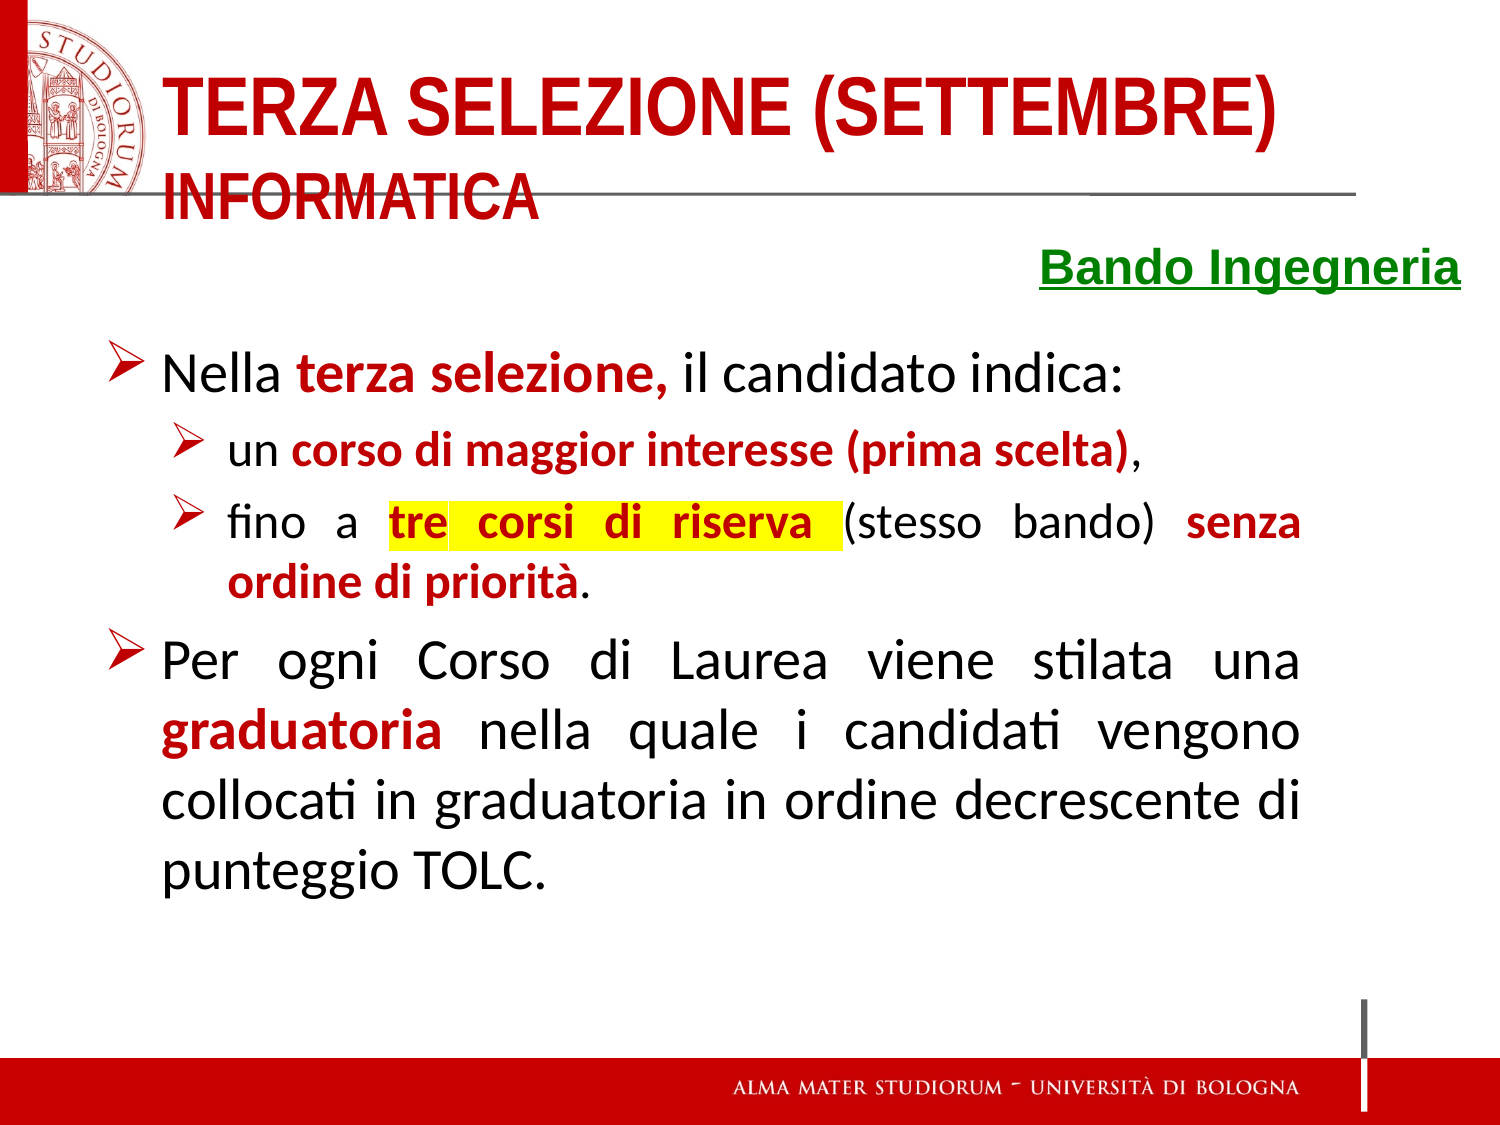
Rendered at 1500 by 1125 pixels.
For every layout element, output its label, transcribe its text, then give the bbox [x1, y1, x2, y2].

picture [28, 16, 151, 192]
picture [0, 1058, 1500, 1125]
text_box Bando Ingegneria [1024, 227, 1477, 302]
title Terza selezione (settembre) informatica [147, 45, 1425, 233]
list Nella terza selezione, il candidato indica: un corso di maggior interesse (prima scelta), fino a tre corsi di riserva (stesso bando) senza ordine di priorità. Per ogni Corso di Laurea viene stilata una graduatoria nella quale i candidati vengono collocati in graduatoria in ordine decrescente di punteggio TOLC. [88, 326, 1317, 953]
